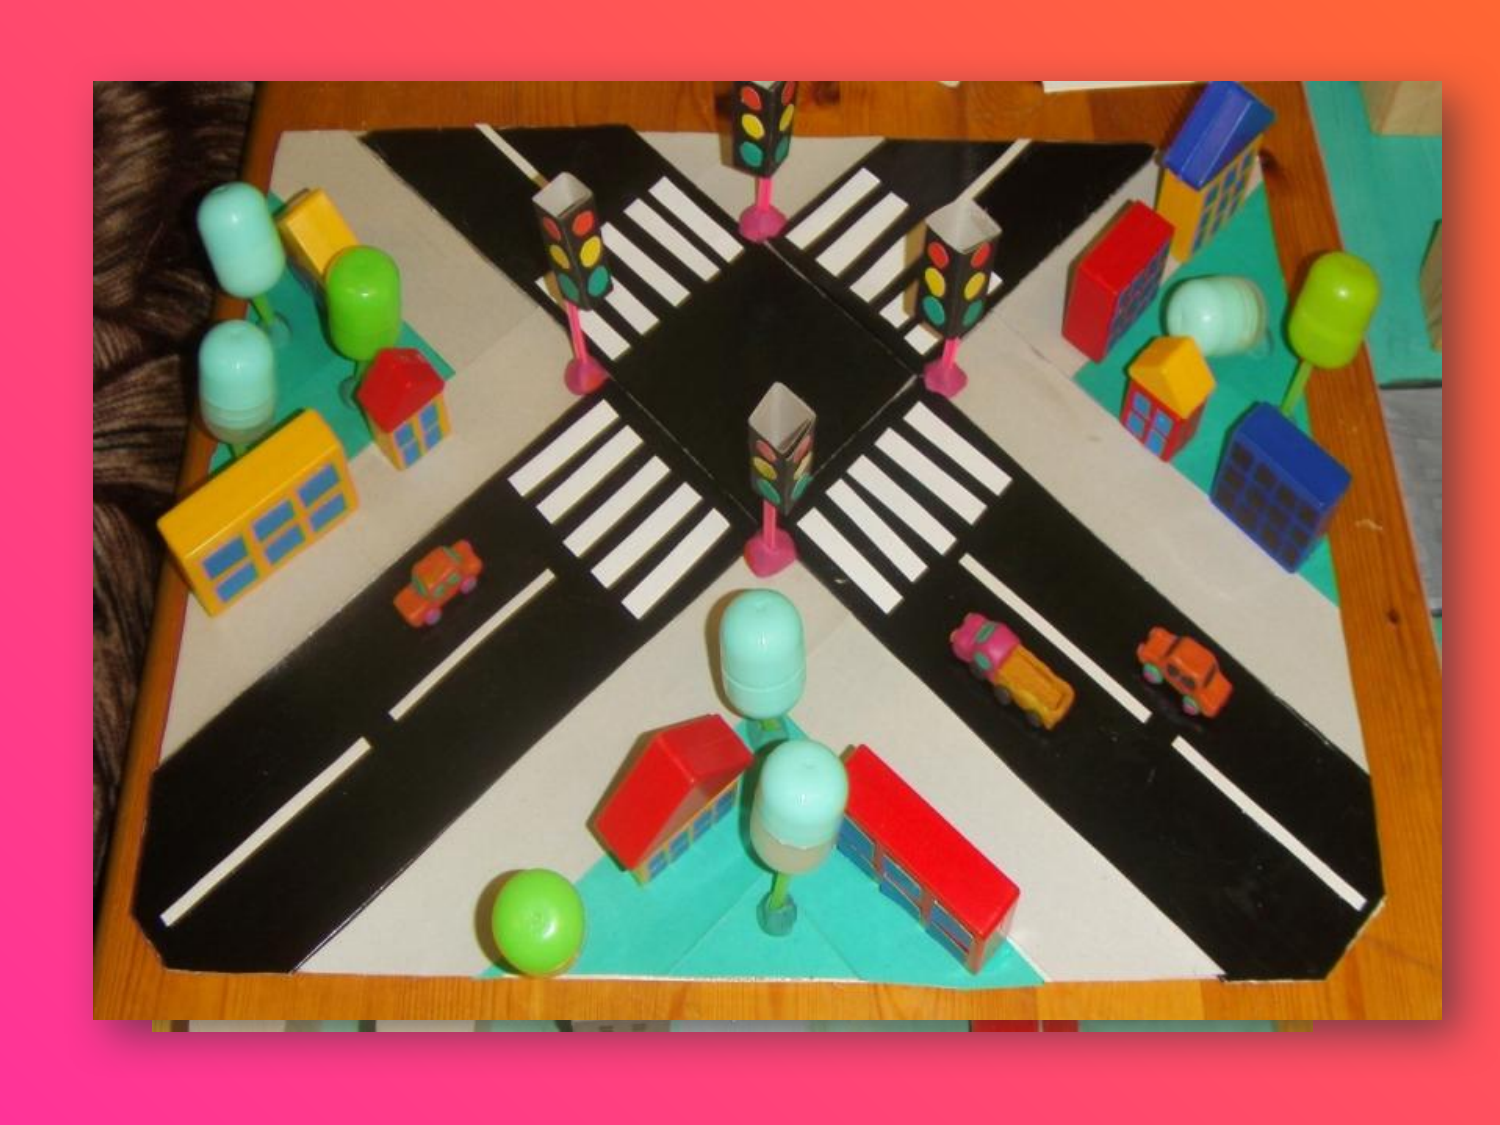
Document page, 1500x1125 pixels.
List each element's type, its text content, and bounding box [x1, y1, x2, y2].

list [93, 81, 1442, 1020]
title Макеты [75, 45, 1425, 200]
picture [152, 1020, 1313, 1032]
